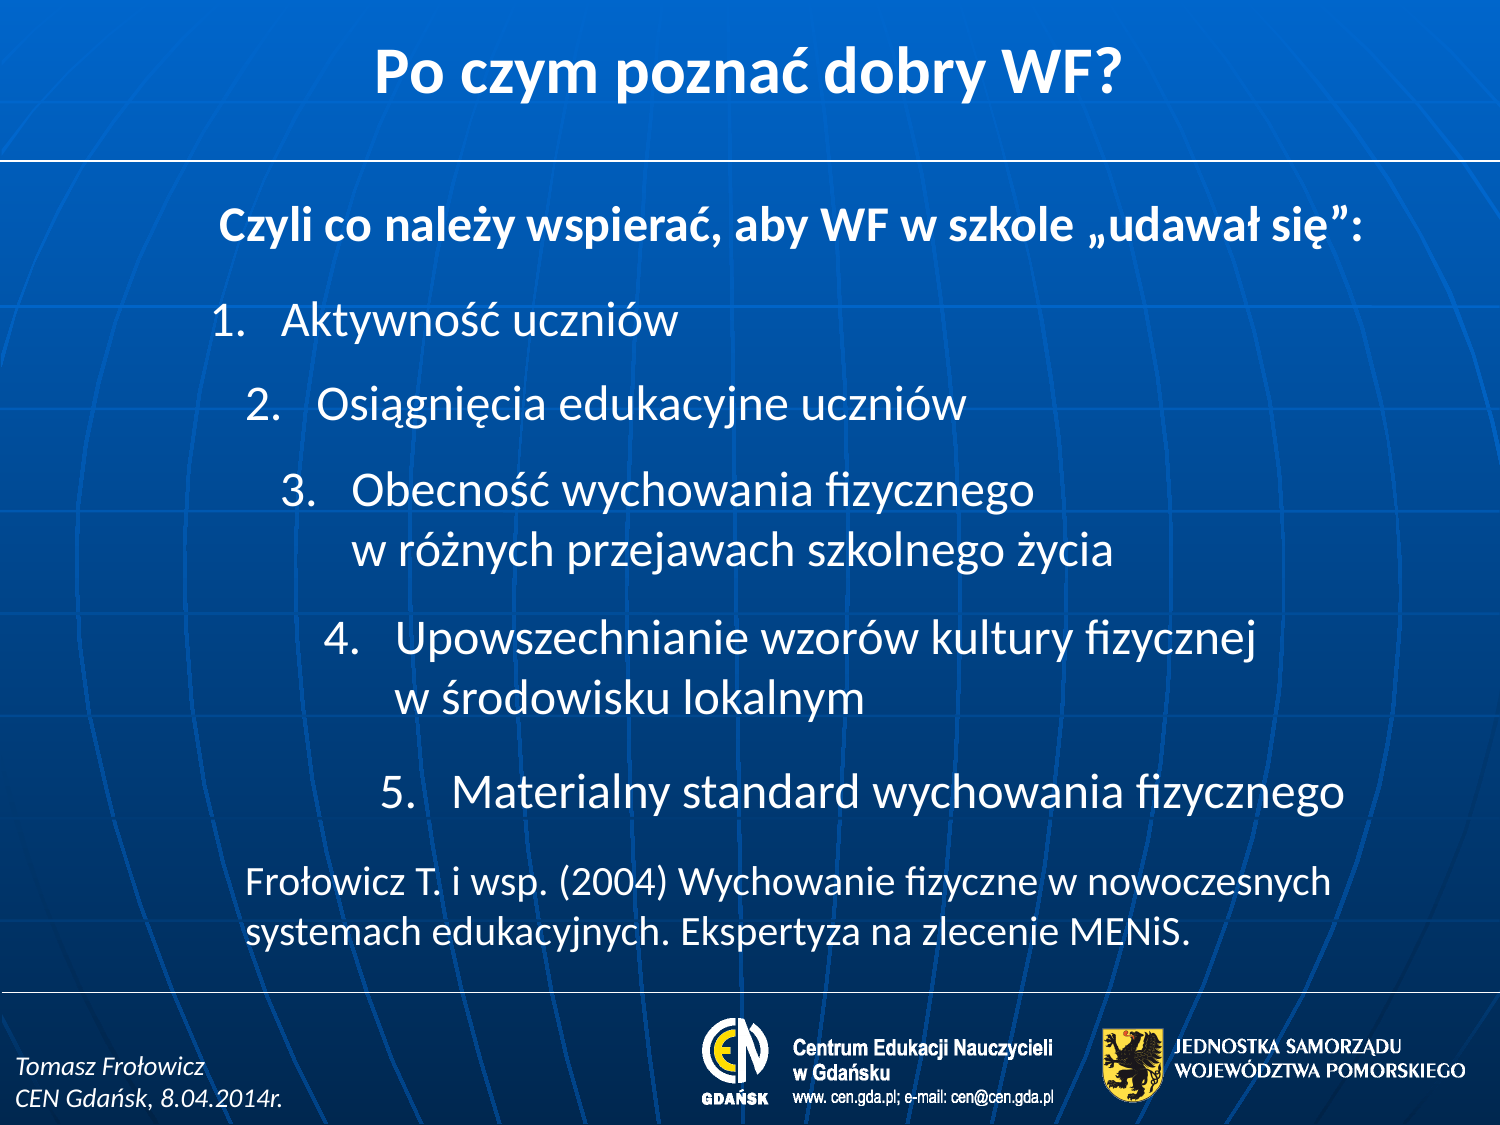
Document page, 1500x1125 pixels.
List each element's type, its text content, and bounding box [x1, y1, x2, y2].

text_box 3. Obecność wychowania fizycznego w różnych przejawach szkolnego życia [265, 448, 1412, 584]
text_box Frołowicz T. i wsp. (2004) Wychowanie fizyczne w nowoczesnych systemach edukacyjnych. Ekspertyza na zlecenie MENiS. [230, 845, 1376, 961]
text_box 4. Upowszechnianie wzorów kultury fizycznej w środowisku lokalnym [308, 597, 1379, 733]
text_box 2. Osiągnięcia edukacyjne uczniów [229, 363, 1377, 438]
title Po czym poznać dobry WF? [75, 19, 1425, 149]
picture [702, 1018, 1465, 1106]
text_box Czyli co należy wspierać, aby WF w szkole „udawał się”: [185, 184, 1400, 260]
text_box Tomasz Frołowicz CEN Gdańsk, 8.04.2014r. [0, 1040, 313, 1121]
text_box 5. Materialny standard wychowania fizycznego [364, 750, 1436, 826]
text_box 1. Aktywność uczniów [194, 278, 1341, 354]
